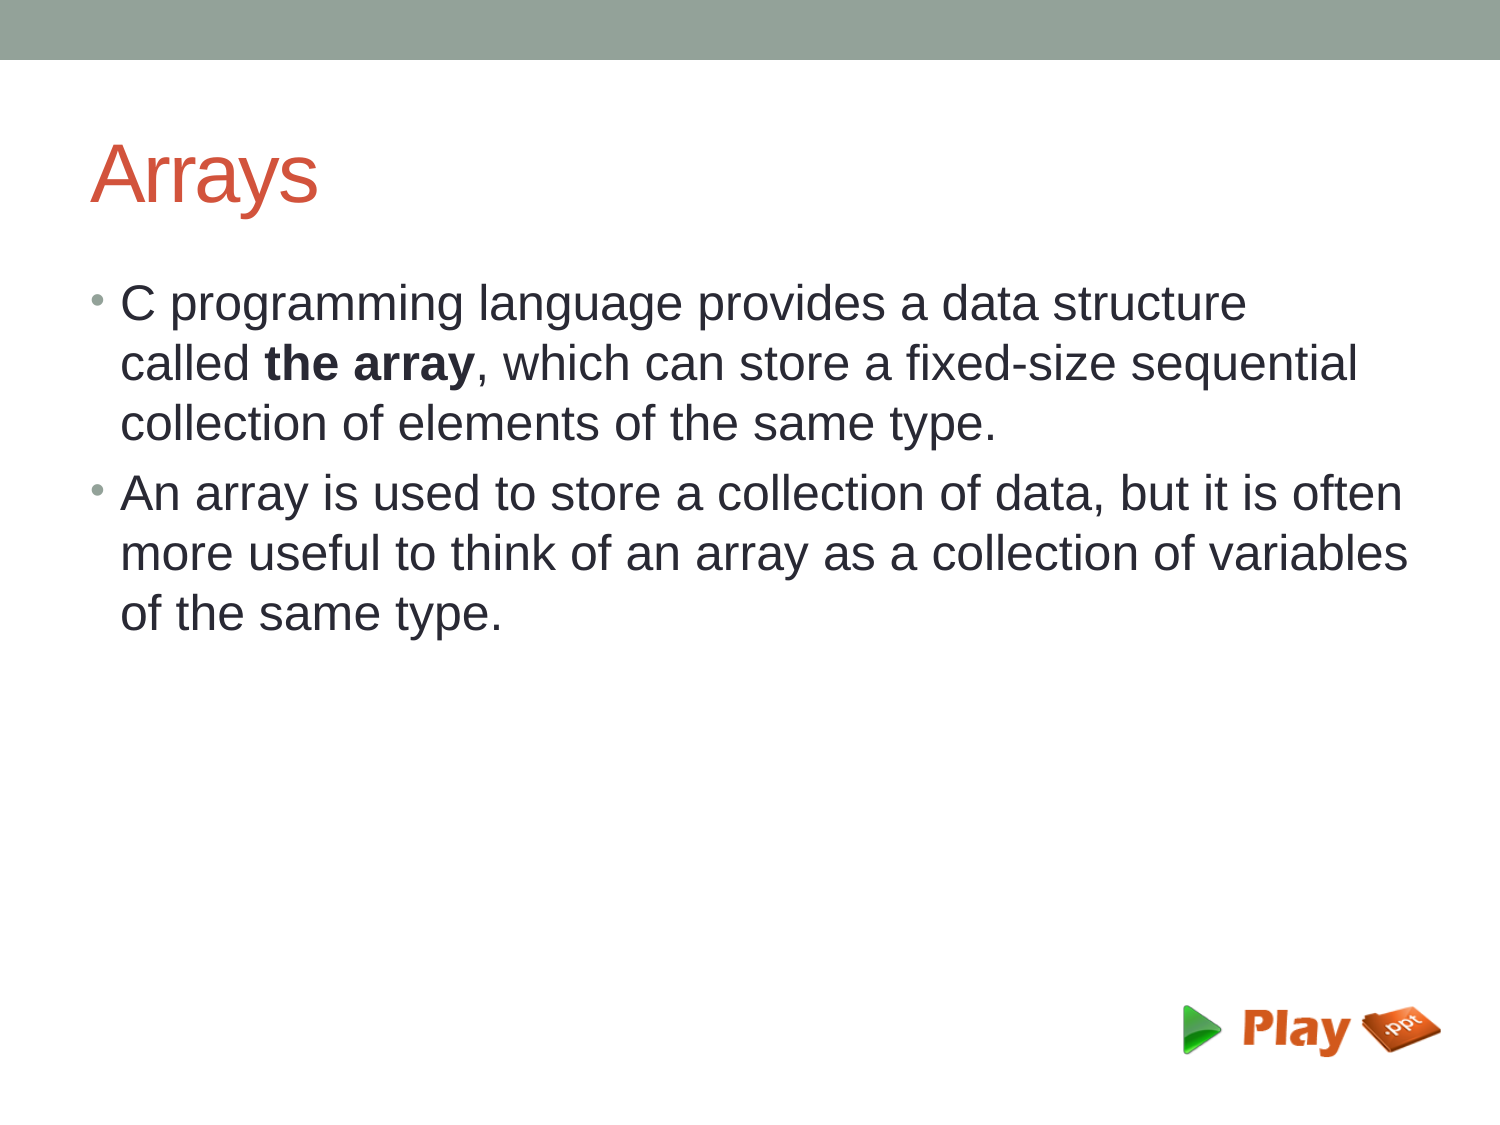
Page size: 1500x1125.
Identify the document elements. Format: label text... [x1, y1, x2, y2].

picture [1162, 995, 1461, 1063]
title Arrays [75, 87, 1425, 250]
list C programming language provides a data structure called the array, which can store a fixed-size sequential collection of elements of the same type. An array is used to store a collection of data, but it is often more useful to think of an array as a collection of variables of the same type. [75, 262, 1425, 1063]
